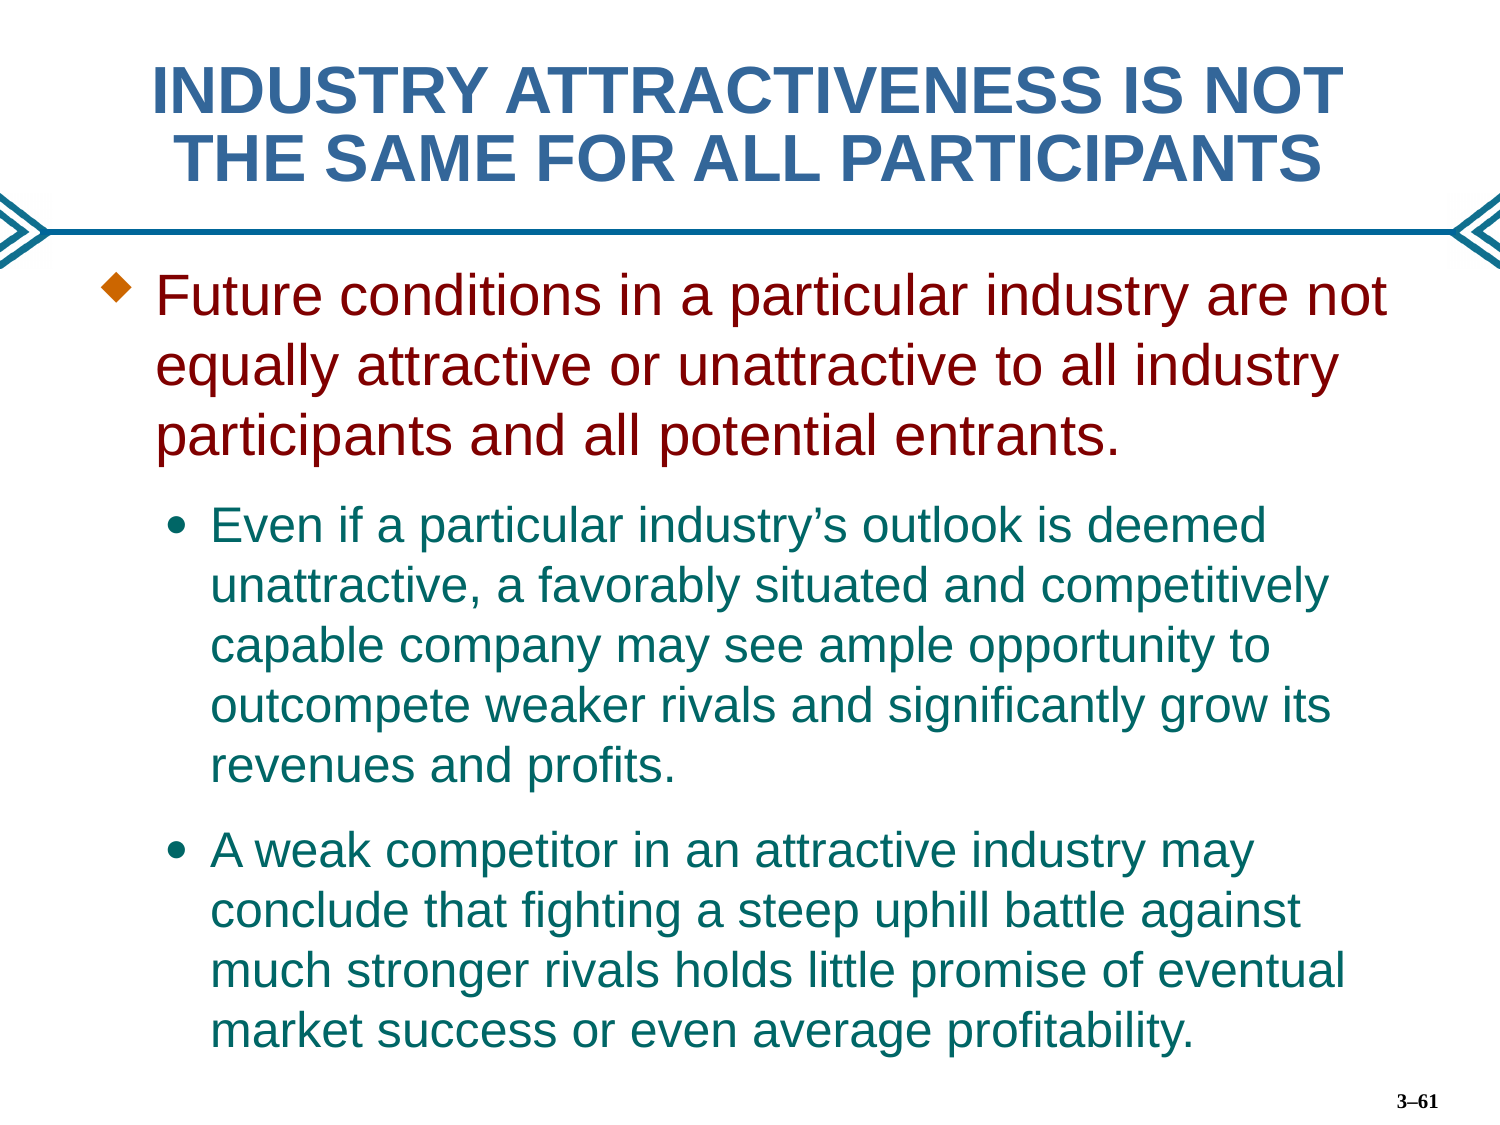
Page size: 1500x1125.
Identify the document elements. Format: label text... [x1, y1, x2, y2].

picture [0, 193, 53, 269]
title INDUSTRY ATTRACTIVENESS IS NOT THE SAME FOR ALL PARTICIPANTS [74, 51, 1423, 222]
list Future conditions in a particular industry are not equally attractive or unattractive to all industry participants and all potential entrants. Even if a particular industry’s outlook is deemed unattractive, a favorably situated and competitively capable company may see ample opportunity to outcompete weaker rivals and significantly grow its revenues and profits. A weak competitor in an attractive industry may conclude that fighting a steep uphill battle against much stronger rivals holds little promise of eventual market success or even average profitability. [82, 249, 1417, 1043]
picture [1447, 193, 1500, 269]
text_box 3–61 [1345, 1080, 1491, 1120]
